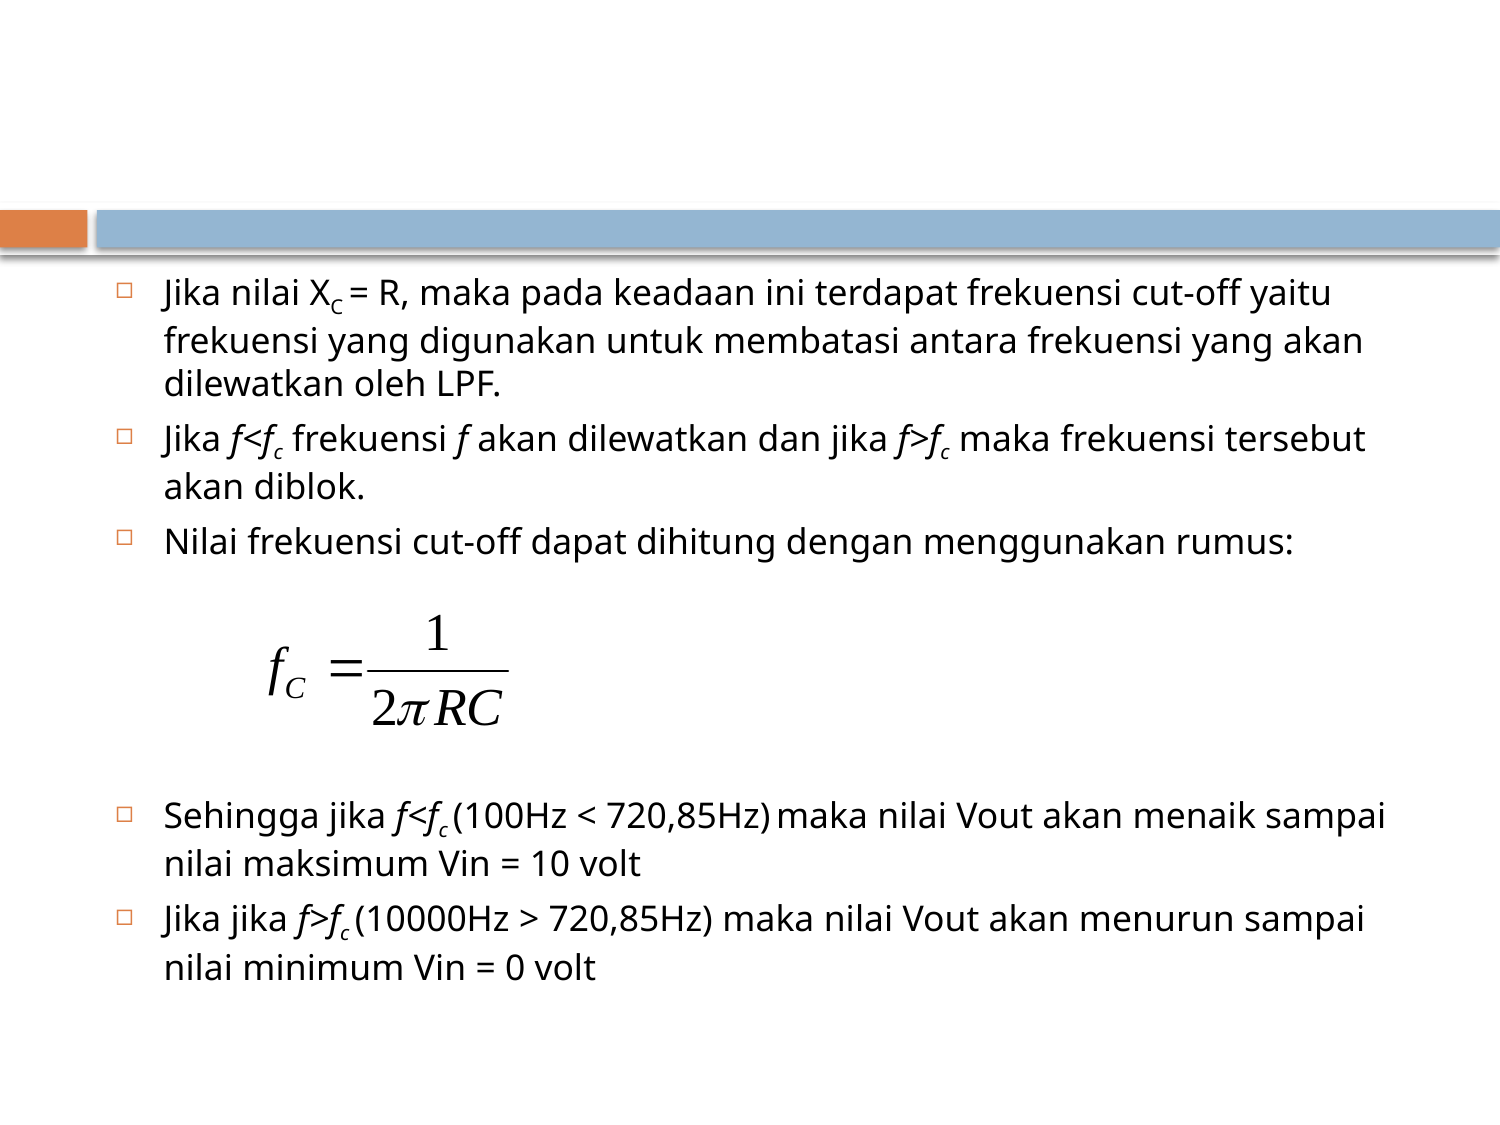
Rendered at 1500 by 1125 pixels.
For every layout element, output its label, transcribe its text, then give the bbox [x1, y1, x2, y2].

list Jika nilai XC = R, maka pada keadaan ini terdapat frekuensi cut-off yaitu frekuensi yang digunakan untuk membatasi antara frekuensi yang akan dilewatkan oleh LPF. Jika f<fc frekuensi f akan dilewatkan dan jika f>fc maka frekuensi tersebut akan diblok. Nilai frekuensi cut-off dapat dihitung dengan menggunakan rumus: Sehingga jika f<fc (100Hz < 720,85Hz) maka nilai Vout akan menaik sampai nilai maksimum Vin = 10 volt Jika jika f>fc (10000Hz > 720,85Hz) maka nilai Vout akan menurun sampai nilai minimum Vin = 0 volt [100, 262, 1438, 1000]
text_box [249, 599, 519, 738]
